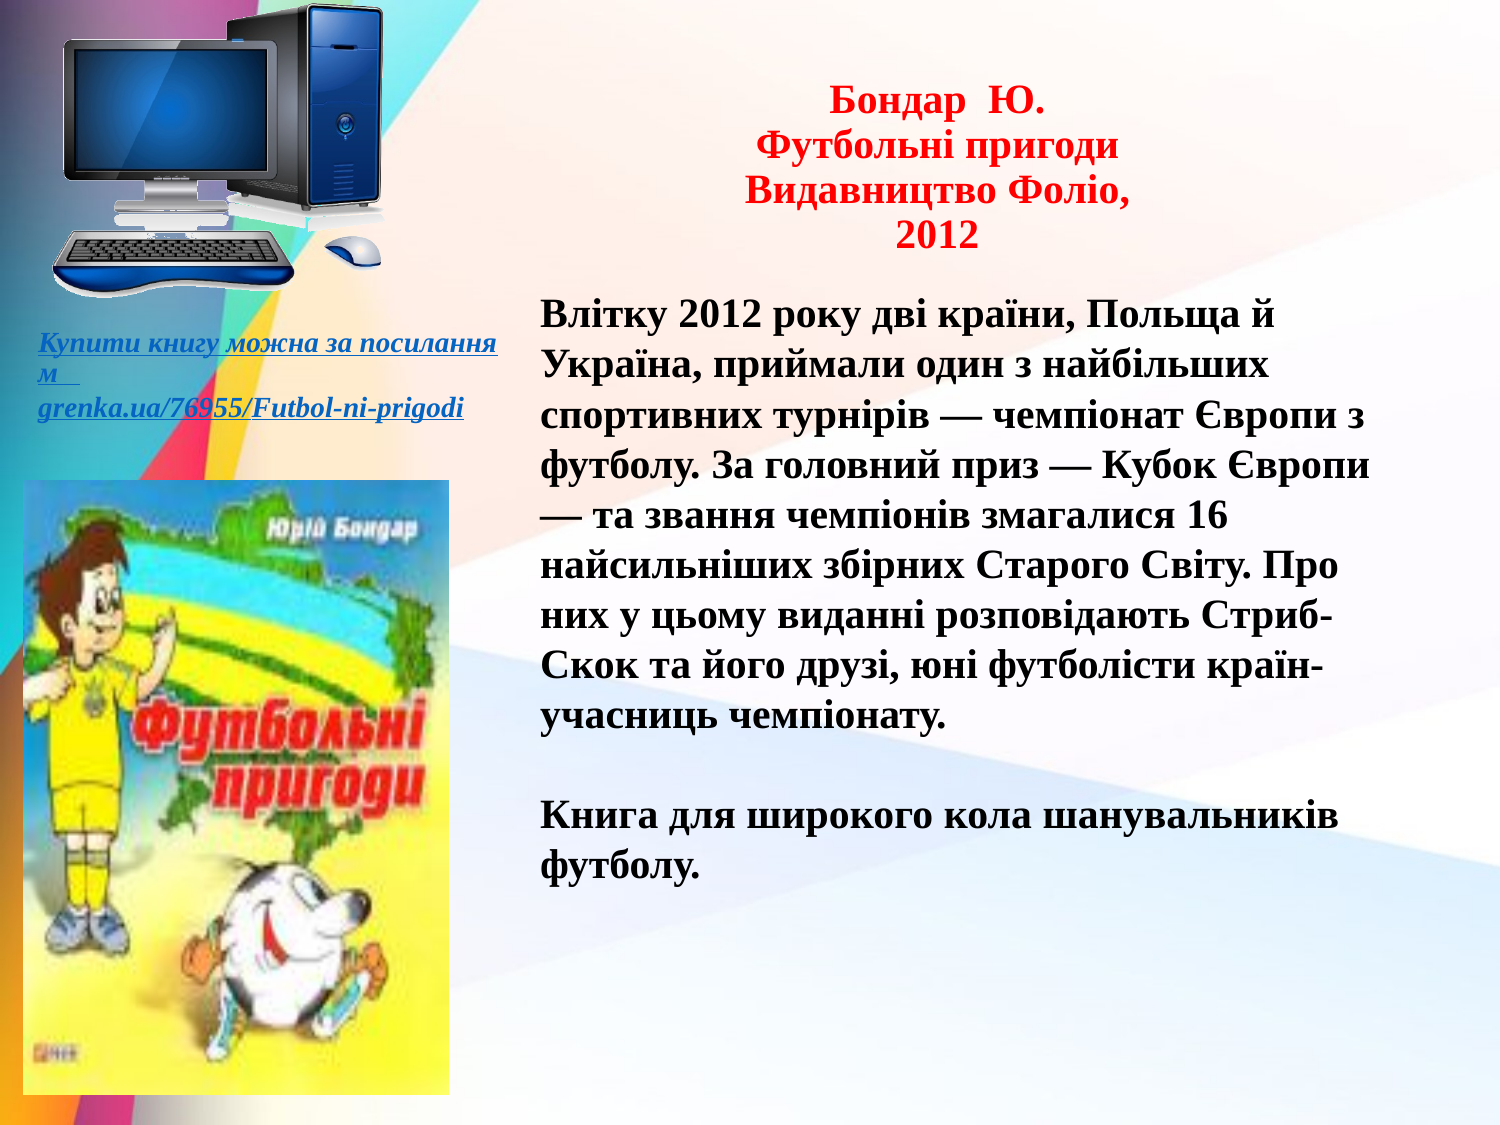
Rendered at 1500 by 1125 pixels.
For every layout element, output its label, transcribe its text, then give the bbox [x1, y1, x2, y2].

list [23, 480, 449, 1095]
title Бондар Ю. Футбольні пригоди Видавництво Фоліо, 2012 [714, 58, 1161, 277]
text_box Влітку 2012 року дві країни, Польща й Україна, приймали один з найбільших спортивних турнірів — чемпіонат Європи з футболу. За головний приз — Кубок Європи — та звання чемпіонів змагалися 16 найсильніших збірних Старого Світу. Про них у цьому виданні розповідають Стриб-Скок та його друзі, юні футболісти країн-учасниць чемпіонату. Книга для широкого кола шанувальників футболу. [525, 278, 1412, 894]
picture [0, 0, 1500, 1125]
text_box Купити книгу можна за посиланням grenka.ua/76955/Futbol-ni-prigodi [23, 316, 528, 401]
